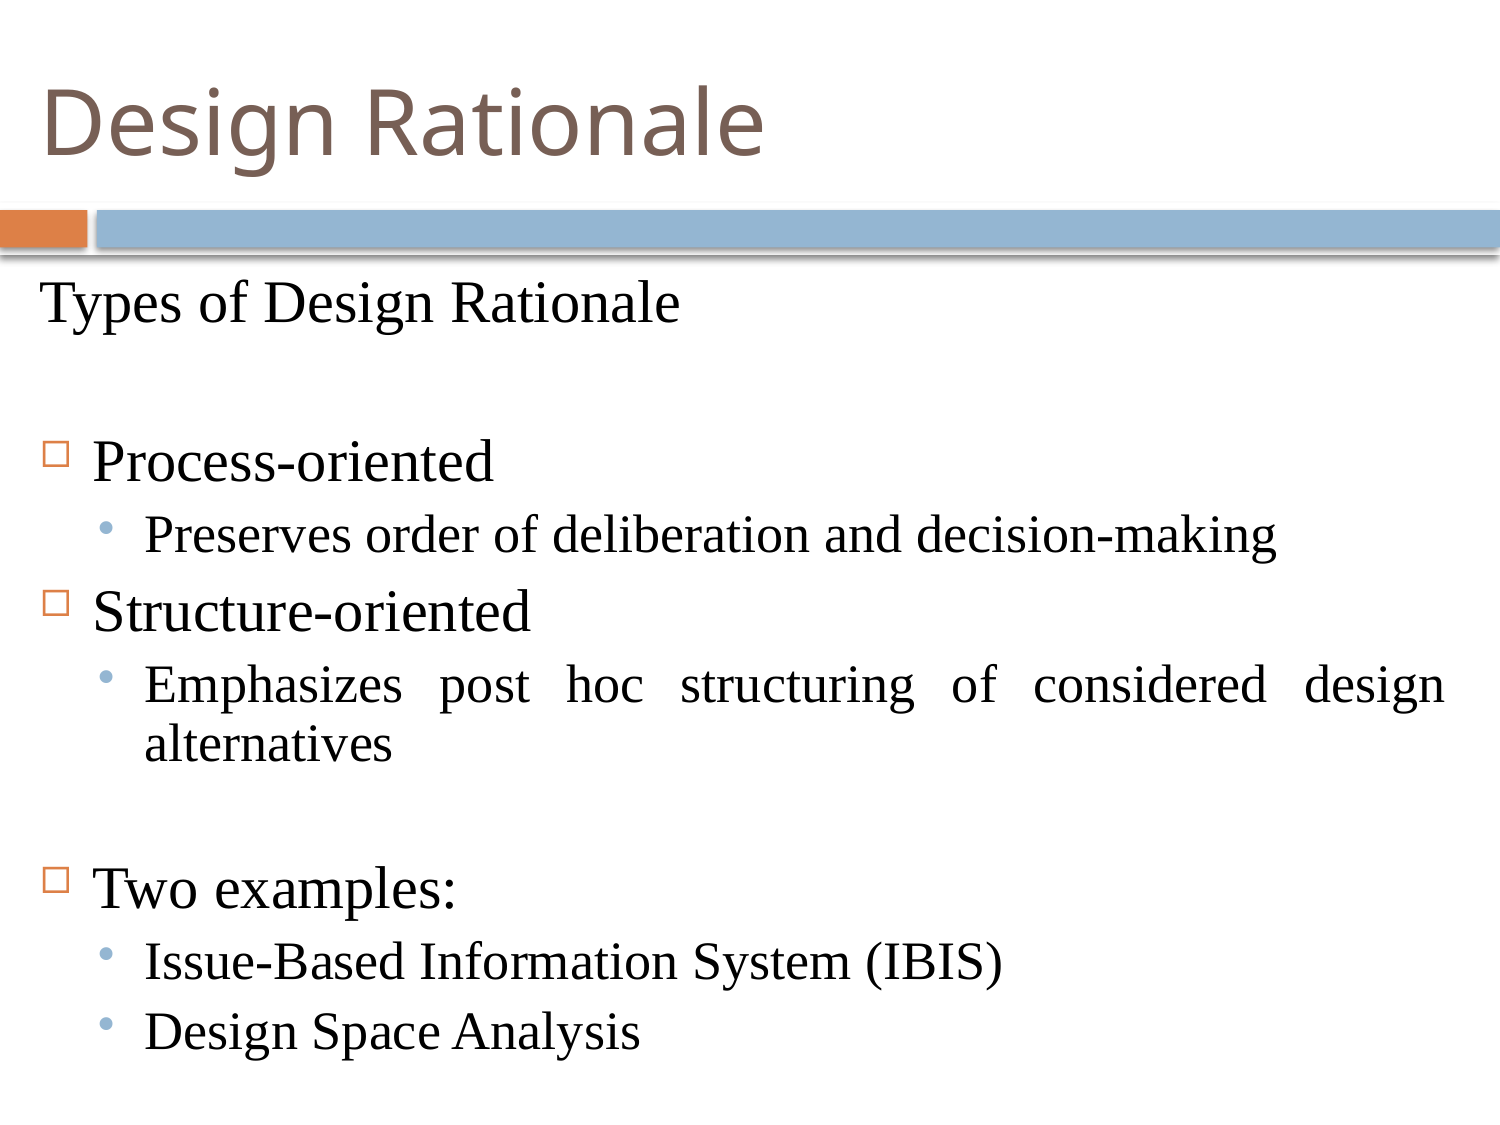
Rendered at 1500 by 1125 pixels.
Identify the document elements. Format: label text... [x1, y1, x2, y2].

list Types of Design Rationale Process-oriented Preserves order of deliberation and decision-making Structure-oriented Emphasizes post hoc structuring of considered design alternatives Two examples: Issue-Based Information System (IBIS) Design Space Analysis [24, 262, 1463, 1100]
title Design Rationale [24, 37, 1475, 200]
